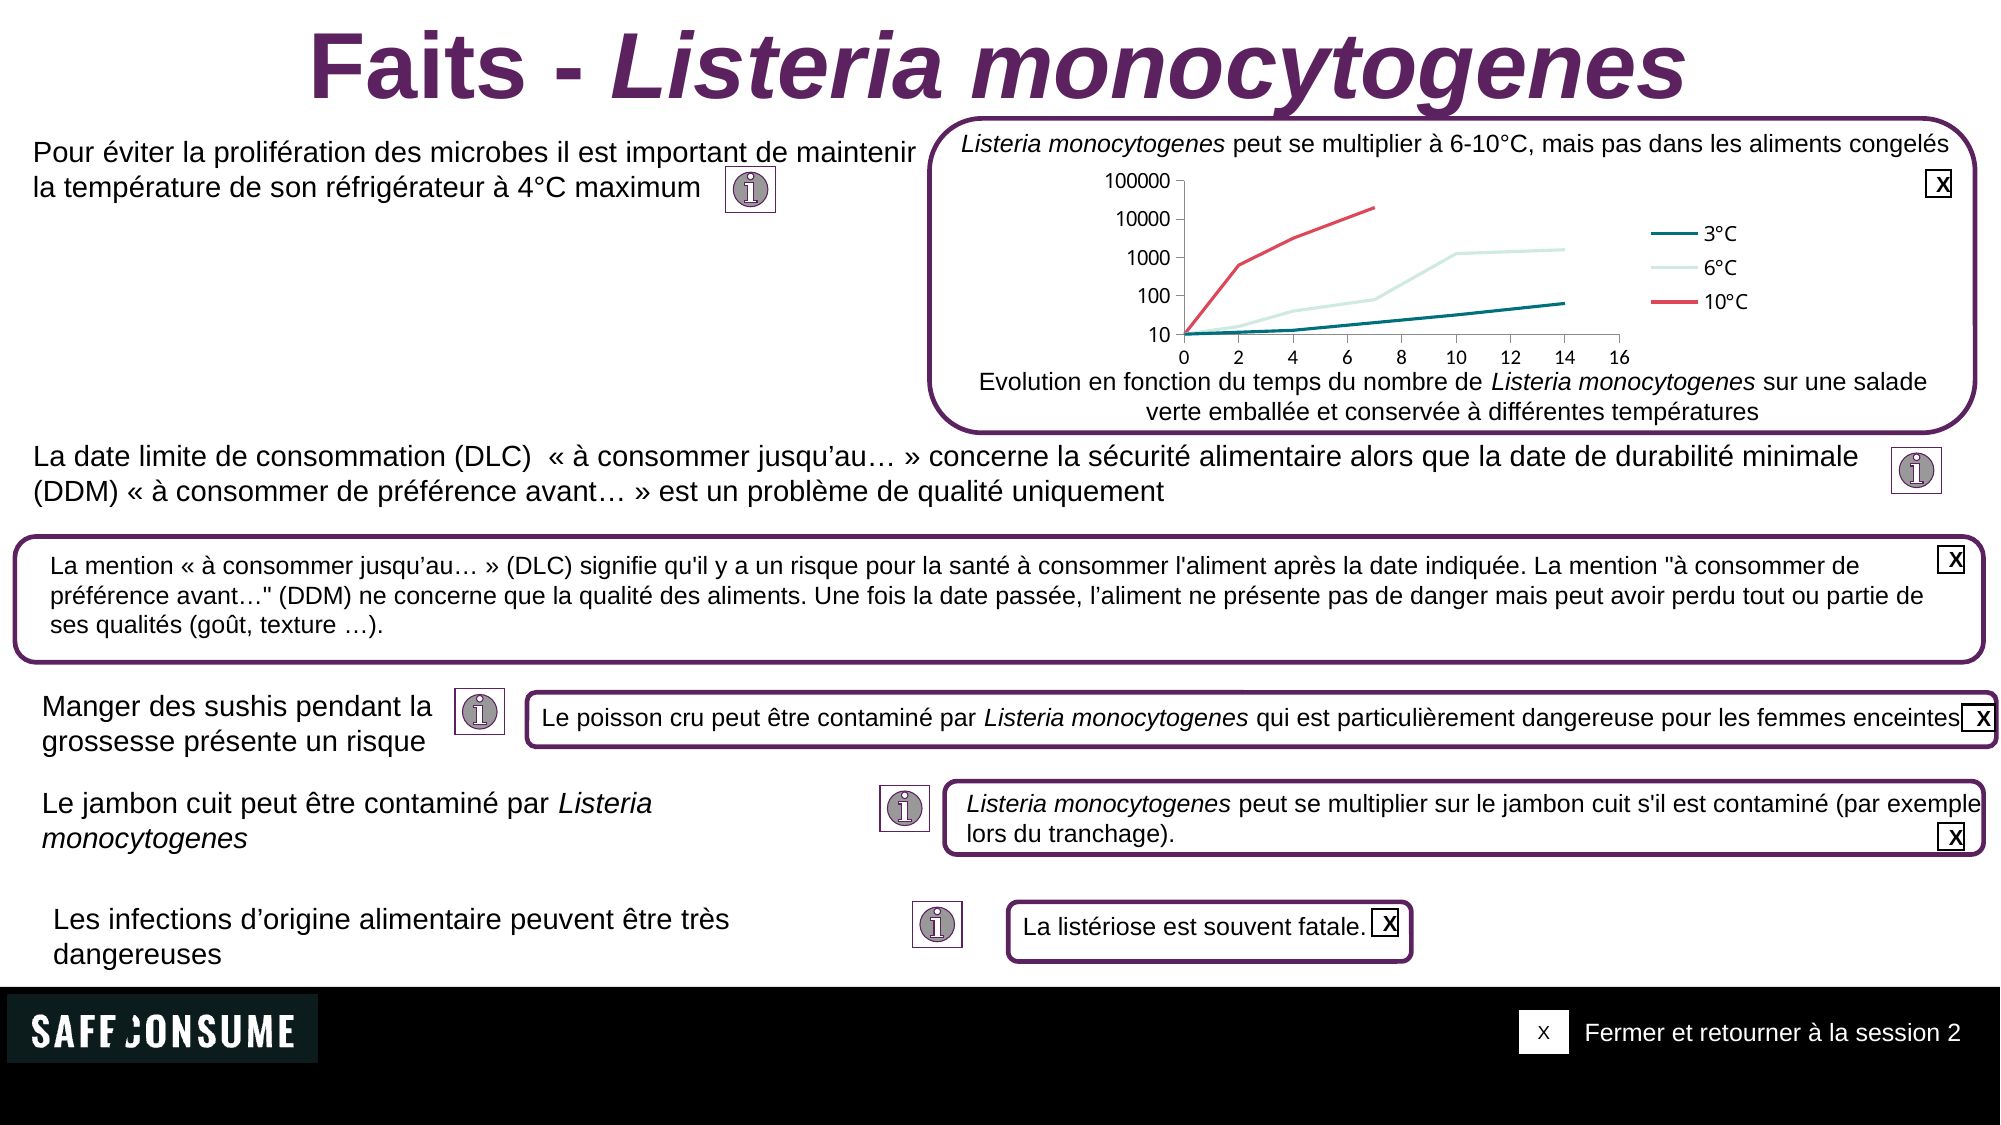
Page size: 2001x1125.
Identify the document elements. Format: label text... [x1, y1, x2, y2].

text_box [454, 688, 505, 735]
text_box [14, 536, 1984, 678]
text_box [725, 166, 776, 213]
text_box La date limite de consommation (DLC) « à consommer jusqu’au… » concerne la sécurité alimentaire alors que la date de durabilité minimale (DDM) « à consommer de préférence avant… » est un problème de qualité uniquement [18, 430, 1915, 515]
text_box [1008, 901, 1412, 962]
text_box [929, 118, 1976, 434]
text_box [879, 785, 930, 832]
text_box Pour éviter la prolifération des microbes il est important de maintenir la température de son réfrigérateur à 4°C maximum [18, 126, 929, 211]
text_box Le jambon cuit peut être contaminé par Listeria monocytogenes [27, 777, 881, 862]
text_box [526, 692, 1997, 747]
title Faits - Listeria monocytogenes [6, 0, 1993, 119]
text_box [944, 780, 2000, 885]
text_box [912, 901, 963, 948]
text_box [1891, 447, 1942, 494]
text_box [0, 986, 2000, 1125]
text_box Les infections d’origine alimentaire peuvent être très dangereuses [38, 893, 921, 978]
text_box Manger des sushis pendant la grossesse présente un risque [27, 680, 453, 765]
